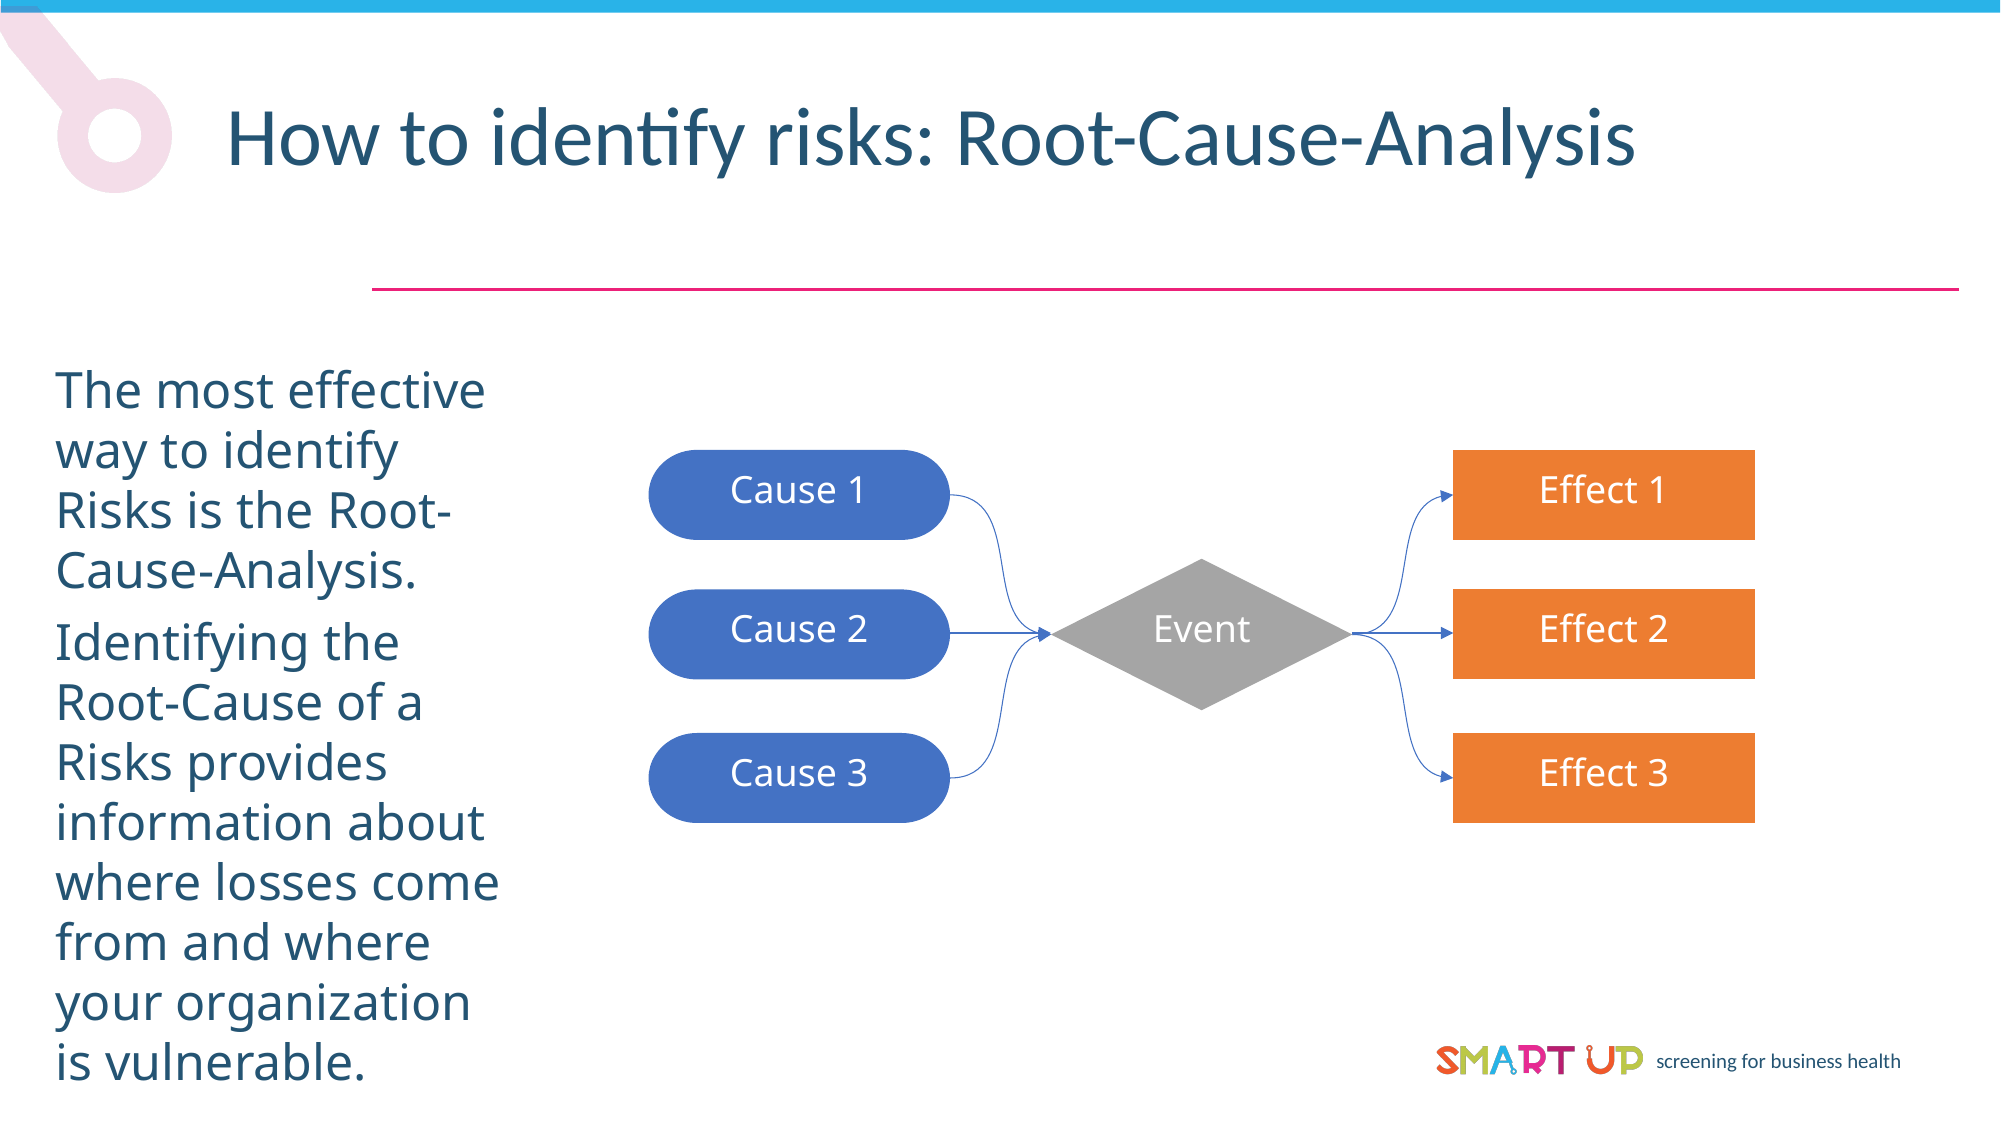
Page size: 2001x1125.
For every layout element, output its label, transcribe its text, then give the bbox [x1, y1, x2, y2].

text_box Effect 3 [1465, 754, 1743, 802]
picture [0, 6, 224, 218]
list How to identify risks: Root-Cause-Analysis [211, 86, 1664, 201]
text_box Cause 3 [661, 754, 938, 802]
text_box Cause 1 [661, 471, 938, 519]
text_box [647, 588, 950, 681]
text_box [1452, 732, 1756, 824]
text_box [950, 494, 1051, 632]
text_box [647, 731, 952, 825]
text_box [1352, 634, 1454, 778]
text_box [1454, 588, 1756, 680]
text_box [1352, 494, 1454, 632]
text_box [1051, 557, 1352, 712]
text_box The most effective way to identify Risks is the Root-Cause-Analysis. Identifying the Root-Cause of a Risks provides information about where losses come from and where your organization is vulnerable. [41, 351, 534, 1125]
text_box Cause 2 [661, 611, 938, 658]
text_box [1452, 449, 1756, 541]
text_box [950, 634, 1051, 778]
text_box Effect 1 [1465, 471, 1743, 519]
text_box Event [1117, 611, 1287, 658]
text_box Effect 2 [1465, 611, 1743, 658]
picture [1436, 1045, 1643, 1078]
text_box [647, 448, 952, 541]
